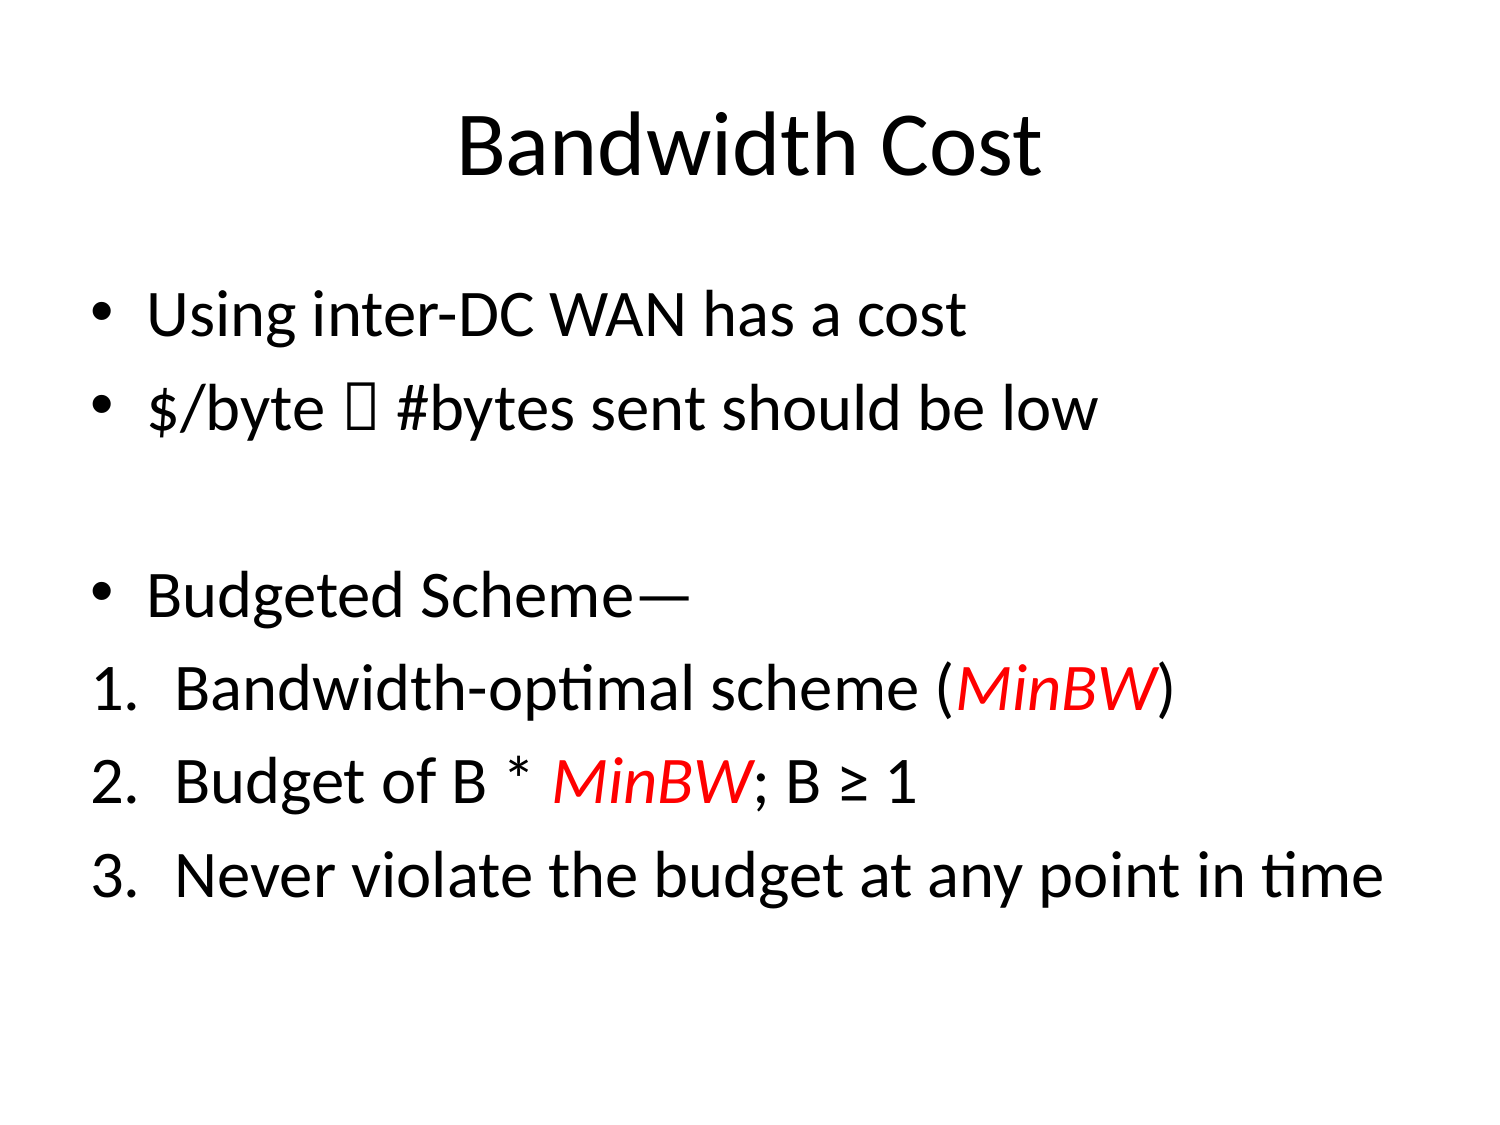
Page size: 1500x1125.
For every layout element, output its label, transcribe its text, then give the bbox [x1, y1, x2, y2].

list Using inter-DC WAN has a cost $/byte  #bytes sent should be low Budgeted Scheme— Bandwidth-optimal scheme (MinBW) Budget of B * MinBW; B ≥ 1 Never violate the budget at any point in time [75, 262, 1425, 1005]
title Bandwidth Cost [75, 45, 1425, 233]
